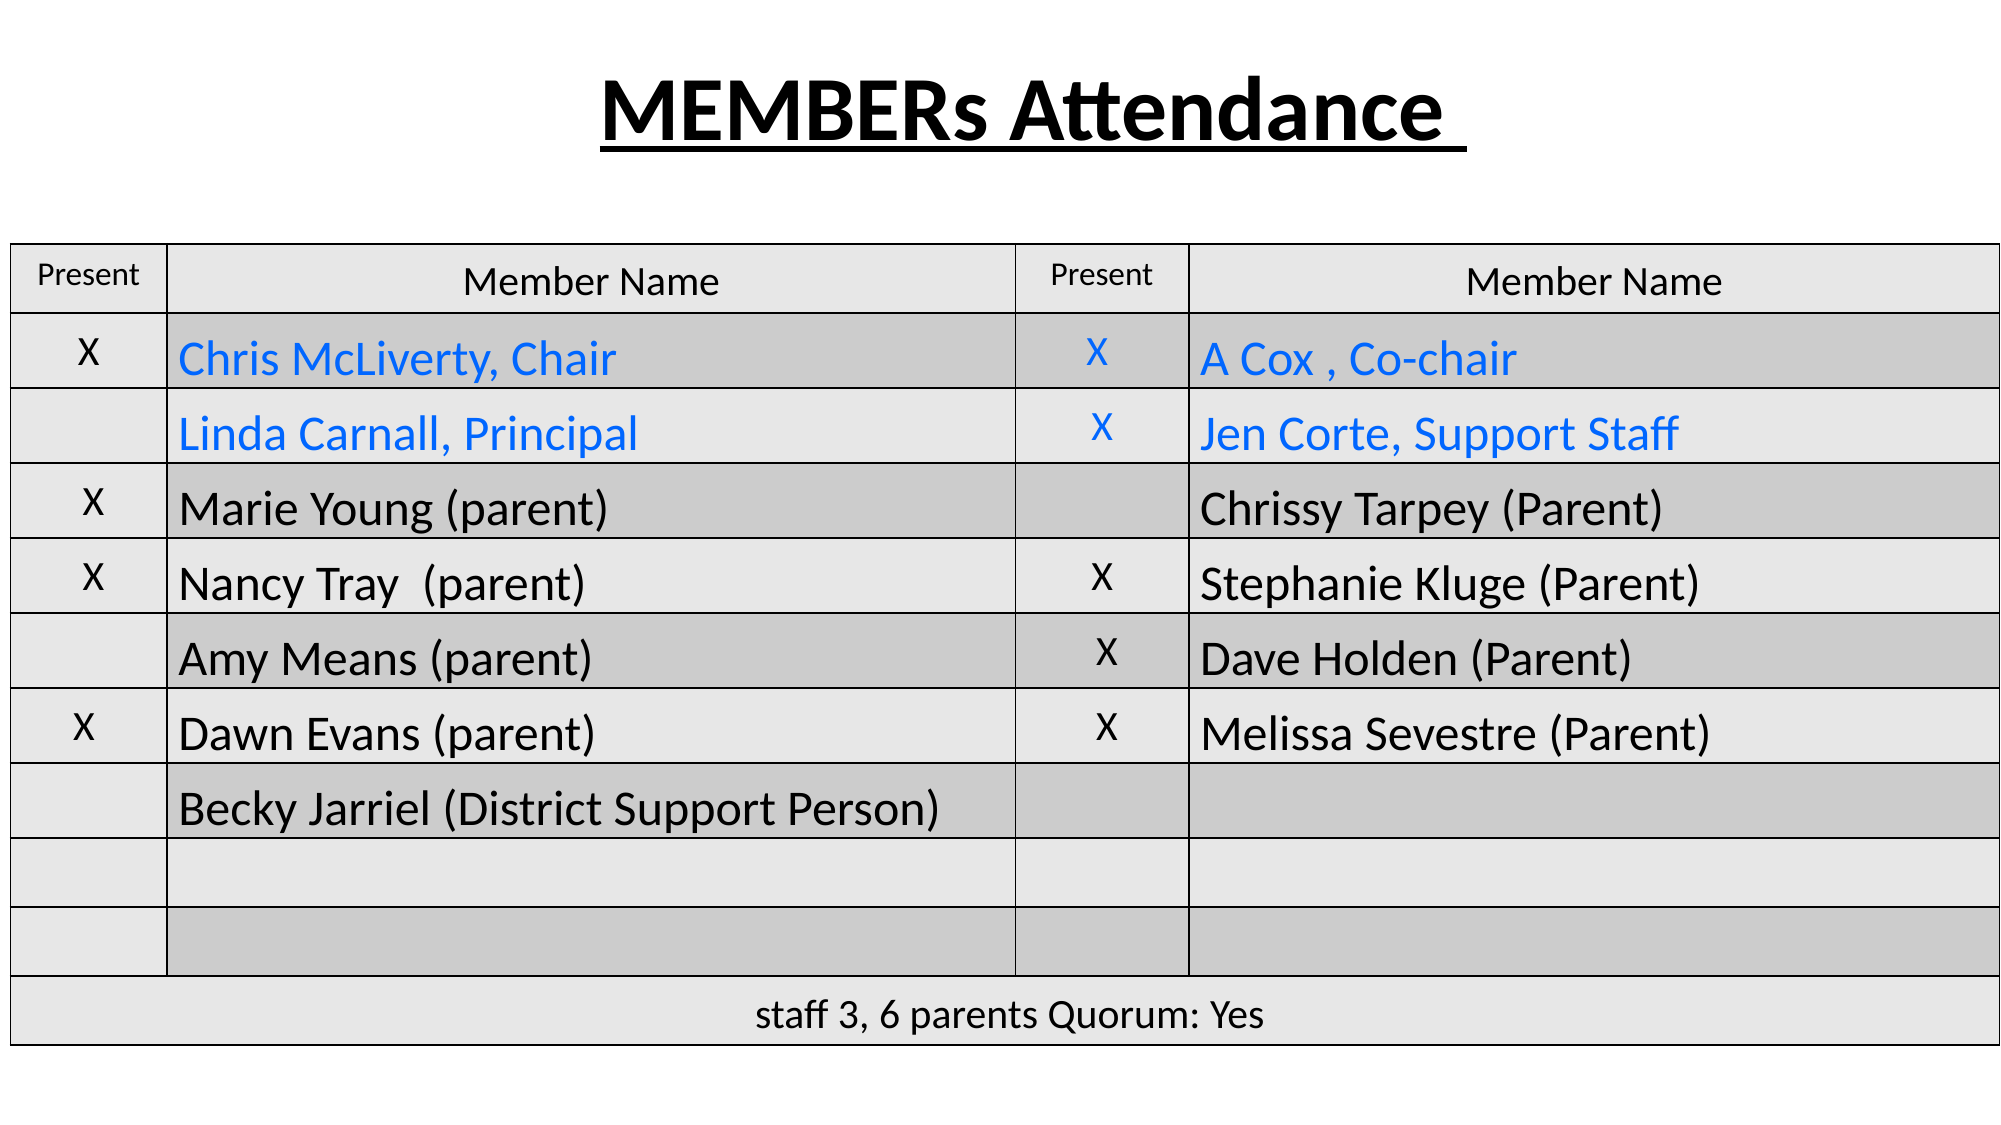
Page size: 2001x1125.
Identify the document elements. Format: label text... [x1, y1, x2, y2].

table_cell X [11, 539, 166, 612]
table_cell [11, 389, 166, 462]
table_cell [11, 839, 166, 906]
table_cell X [11, 464, 166, 537]
table_cell Dawn Evans (parent) [168, 689, 1015, 762]
table_header Present [11, 245, 166, 312]
table_header Present [1016, 245, 1188, 312]
table_cell Jen Corte, Support Staff [1190, 389, 1999, 462]
table_cell Dave Holden (Parent) [1190, 614, 1999, 687]
table_header Member Name [168, 245, 1015, 312]
table_cell Melissa Sevestre (Parent) [1190, 689, 1999, 762]
table_cell X [1016, 539, 1188, 612]
table_cell [1016, 839, 1188, 906]
table_cell Chris McLiverty, Chair [168, 314, 1015, 387]
table_cell X [11, 314, 166, 387]
table_cell Chrissy Tarpey (Parent) [1190, 464, 1999, 537]
table_cell X [1016, 389, 1188, 462]
table_cell X [1016, 314, 1188, 387]
table_cell [168, 908, 1015, 975]
table_cell [1190, 764, 1999, 837]
table_cell [11, 908, 166, 975]
table_cell [1190, 908, 1999, 975]
table_cell A Cox , Co-chair [1190, 314, 1999, 387]
table_cell Nancy Tray (parent) [168, 539, 1015, 612]
table_cell Amy Means (parent) [168, 614, 1015, 687]
table_cell Linda Carnall, Principal [168, 389, 1015, 462]
table_cell Becky Jarriel (District Support Person) [168, 764, 1015, 837]
table_cell [1190, 839, 1999, 906]
table_cell [1016, 464, 1188, 537]
table_cell X [11, 689, 166, 762]
table_cell [11, 764, 166, 837]
table_header Member Name [1190, 245, 1999, 312]
table_cell [1016, 908, 1188, 975]
table_cell staff 3, 6 parents Quorum: Yes [11, 977, 1999, 1044]
table_cell Marie Young (parent) [168, 464, 1015, 537]
table_cell [11, 614, 166, 687]
table_cell [1016, 764, 1188, 837]
table_cell Stephanie Kluge (Parent) [1190, 539, 1999, 612]
table_cell X [1016, 689, 1188, 762]
text_box MEMBERs Attendance [76, 41, 1990, 167]
table_cell [168, 839, 1015, 906]
table_cell X [1016, 614, 1188, 687]
